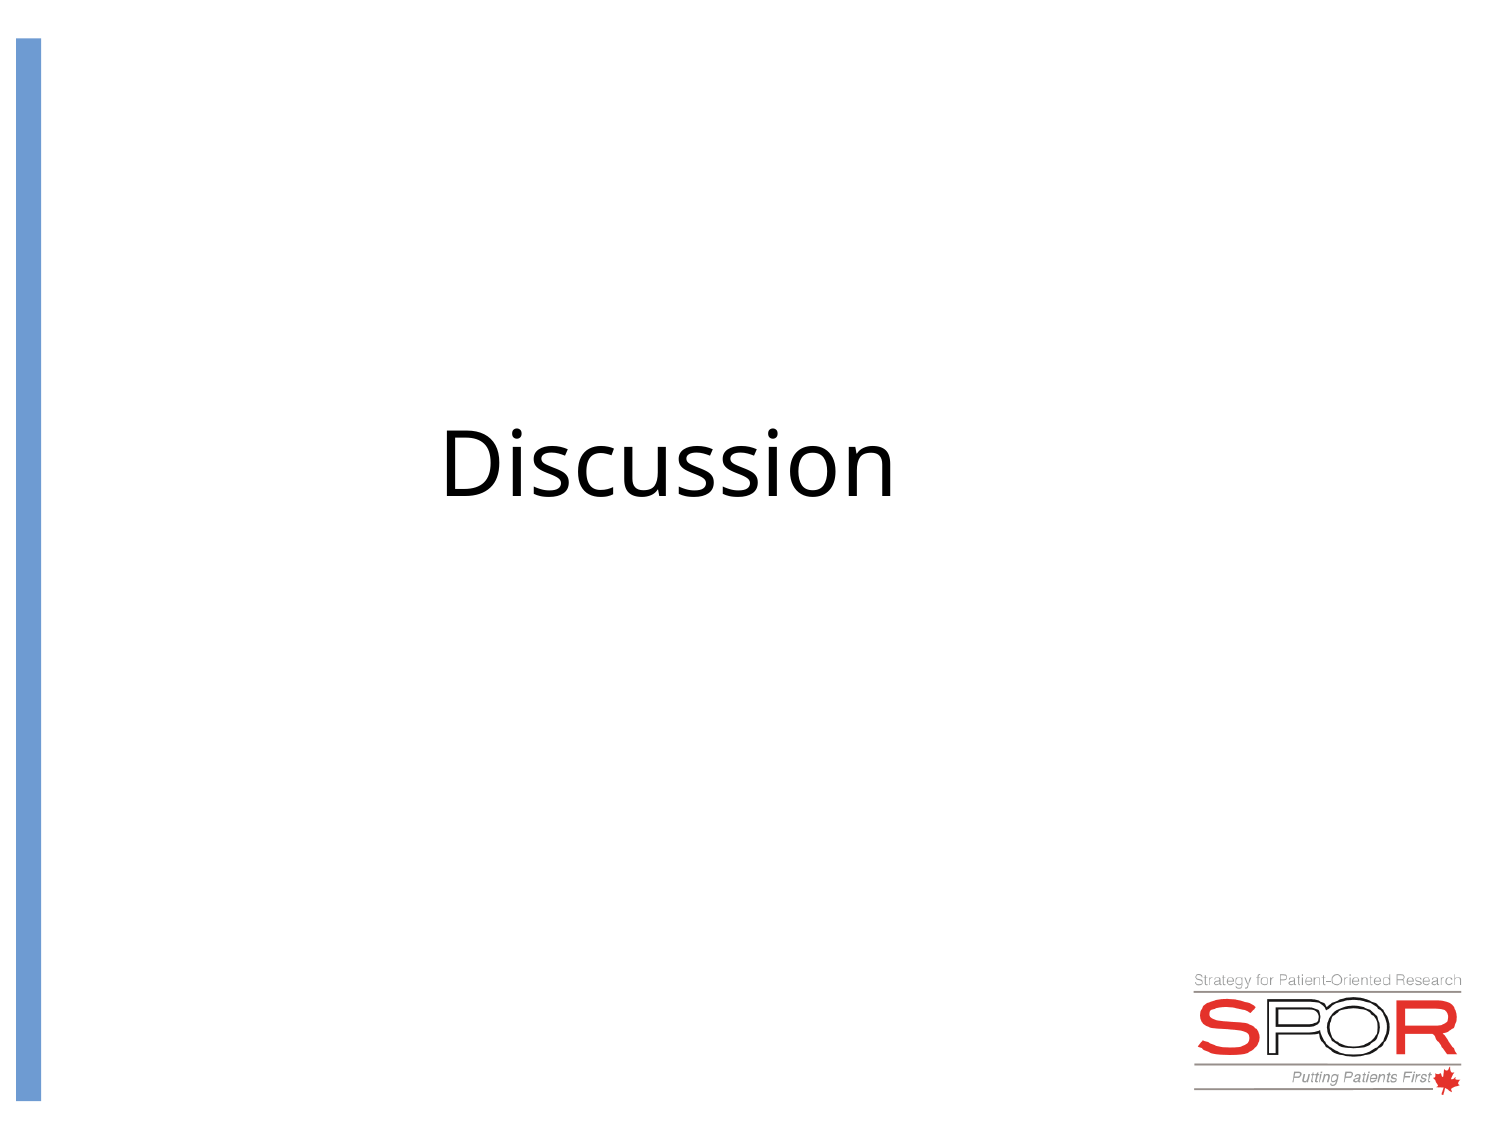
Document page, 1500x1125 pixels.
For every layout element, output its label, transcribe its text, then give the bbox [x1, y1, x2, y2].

title Discussion [424, 358, 1075, 576]
picture [1177, 971, 1487, 1100]
